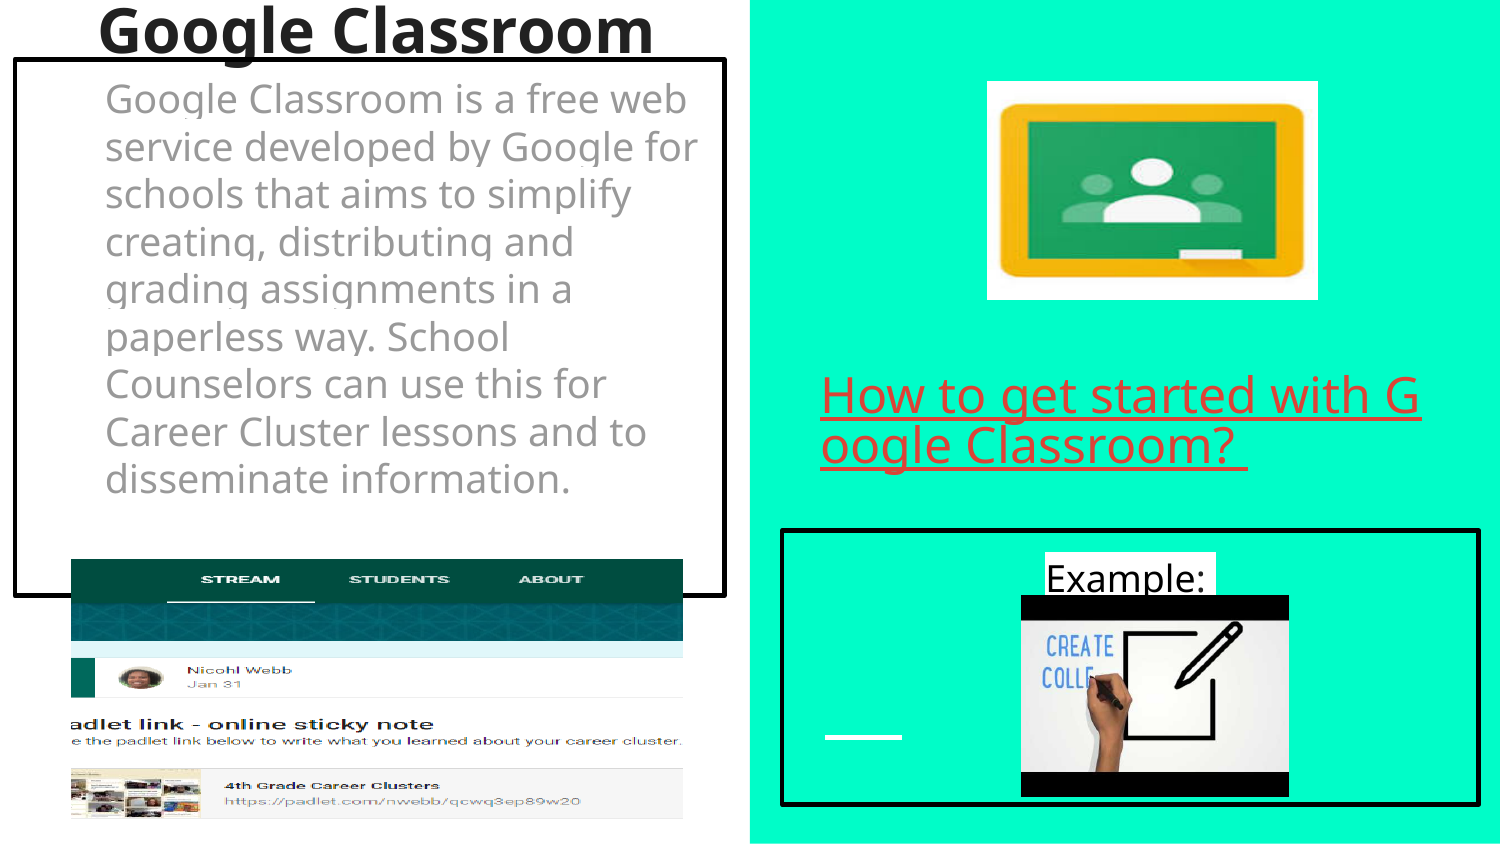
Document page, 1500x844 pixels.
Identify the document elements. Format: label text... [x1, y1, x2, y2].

subtitle How to get started with Google Classroom? [805, 348, 1465, 531]
picture [71, 558, 683, 834]
title Google Classroom [14, 8, 740, 82]
picture [987, 81, 1318, 300]
list Example: [782, 530, 1479, 805]
picture [1021, 595, 1290, 797]
subtitle Google Classroom is a free web service developed by Google for schools that aims to simplify creating, distributing and grading assignments in a paperless way. School Counselors can use this for Career Cluster lessons and to disseminate information. [14, 59, 725, 596]
